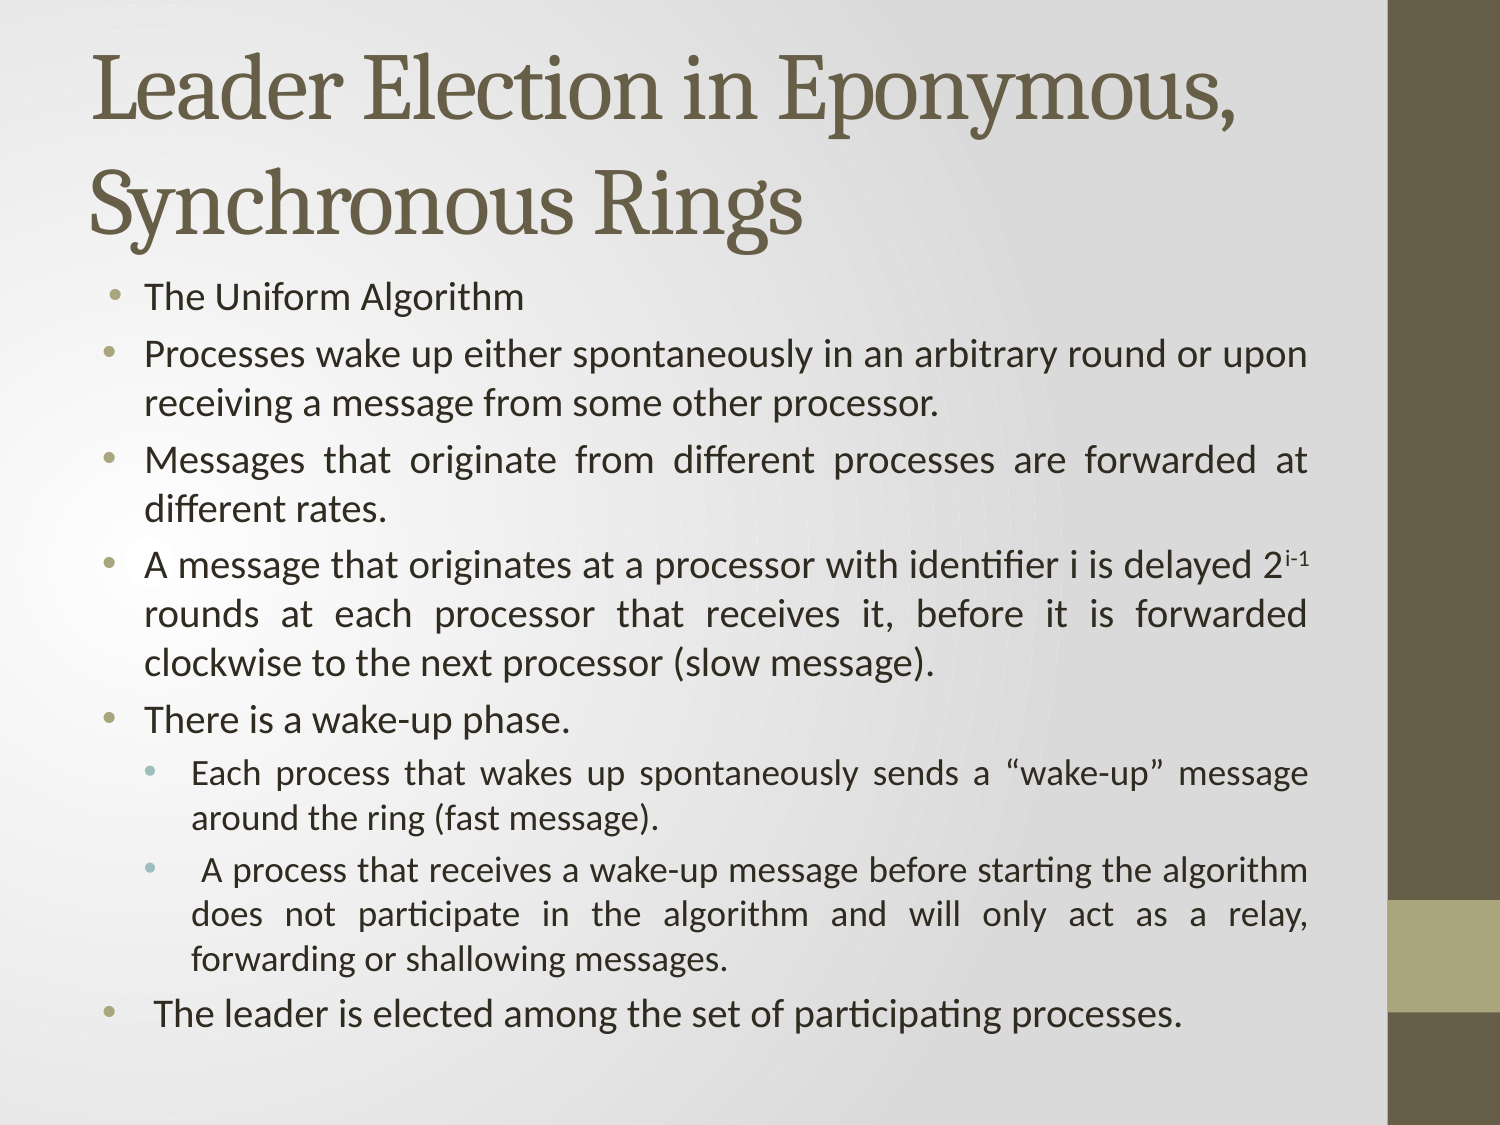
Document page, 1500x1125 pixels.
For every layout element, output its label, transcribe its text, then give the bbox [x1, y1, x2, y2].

list The Uniform Algorithm Processes wake up either spontaneously in an arbitrary round or upon receiving a message from some other processor. Messages that originate from different processes are forwarded at different rates. A message that originates at a processor with identifier i is delayed 2i-1 rounds at each processor that receives it, before it is forwarded clockwise to the next processor (slow message). There is a wake-up phase. Each process that wakes up spontaneously sends a “wake-up” message around the ring (fast message). A process that receives a wake-up message before starting the algorithm does not participate in the algorithm and will only act as a relay, forwarding or shallowing messages. The leader is elected among the set of participating processes. [75, 262, 1325, 1050]
title Leader Election in Eponymous, Synchronous Rings [75, 45, 1365, 233]
